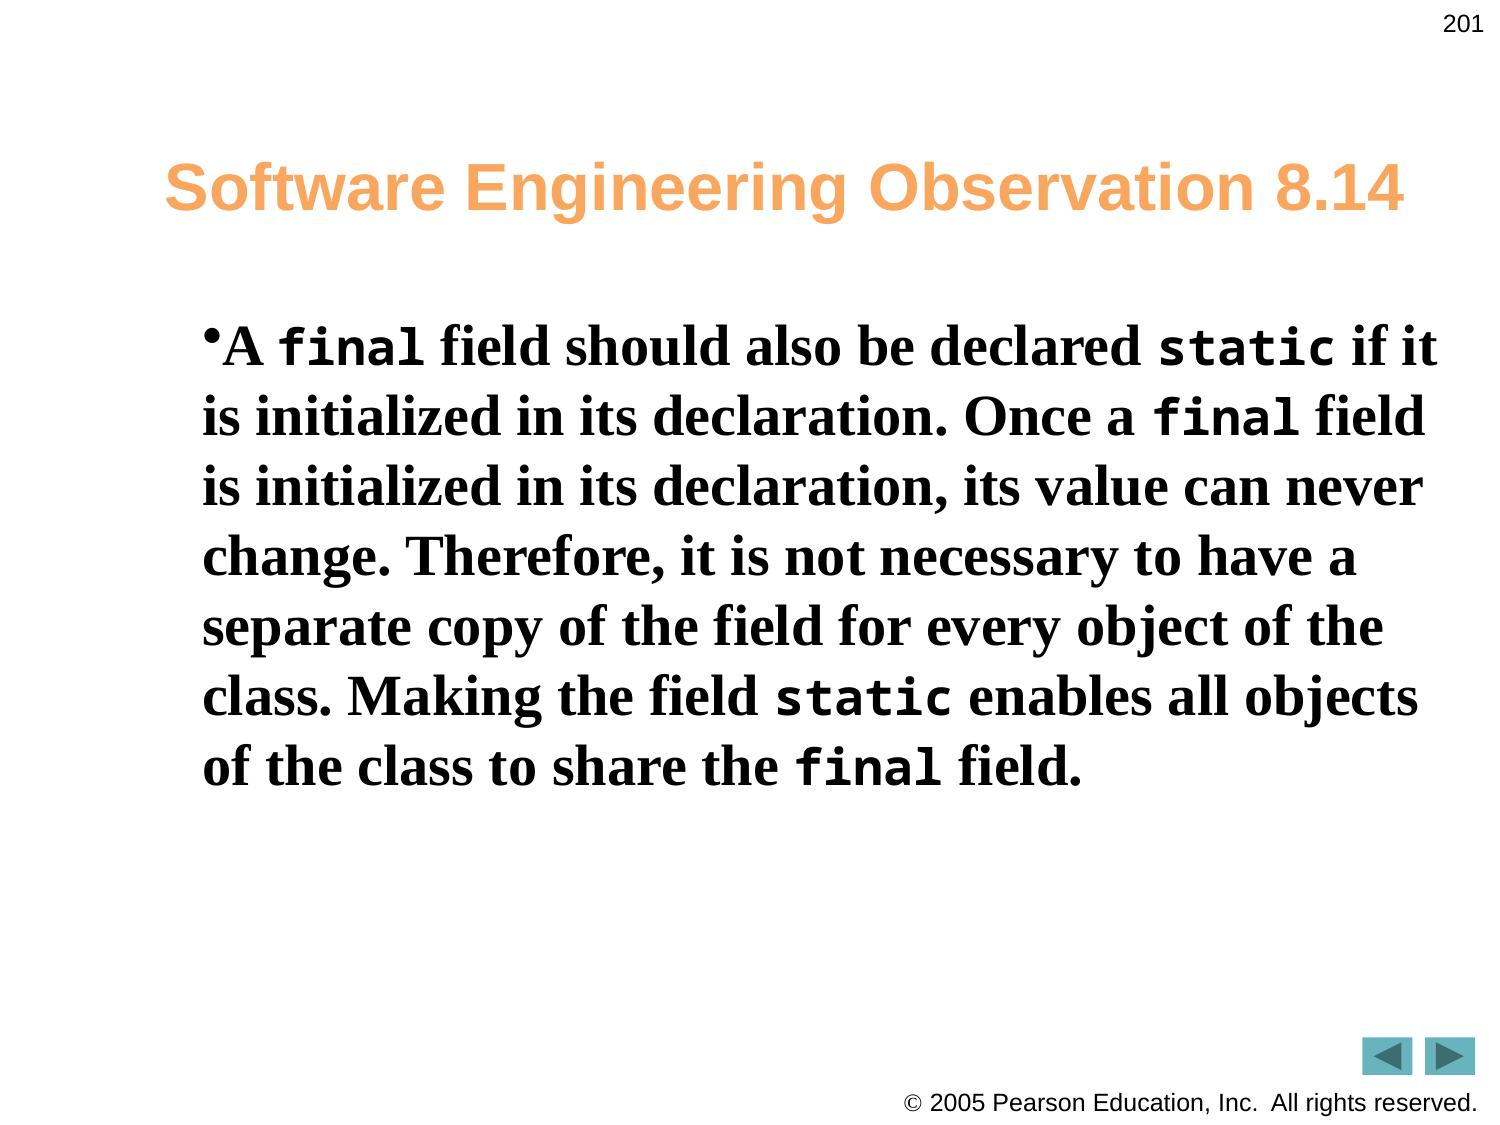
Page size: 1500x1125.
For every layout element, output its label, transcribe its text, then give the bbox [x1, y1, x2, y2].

title Software Engineering Observation 8.14 [149, 112, 1435, 263]
list A final field should also be declared static if it is initialized in its declaration. Once a final field is initialized in its declaration, its value can never change. Therefore, it is not necessary to have a separate copy of the field for every object of the class. Making the field static enables all objects of the class to share the final field. [187, 299, 1463, 813]
slide_number 201 [1149, 0, 1500, 79]
